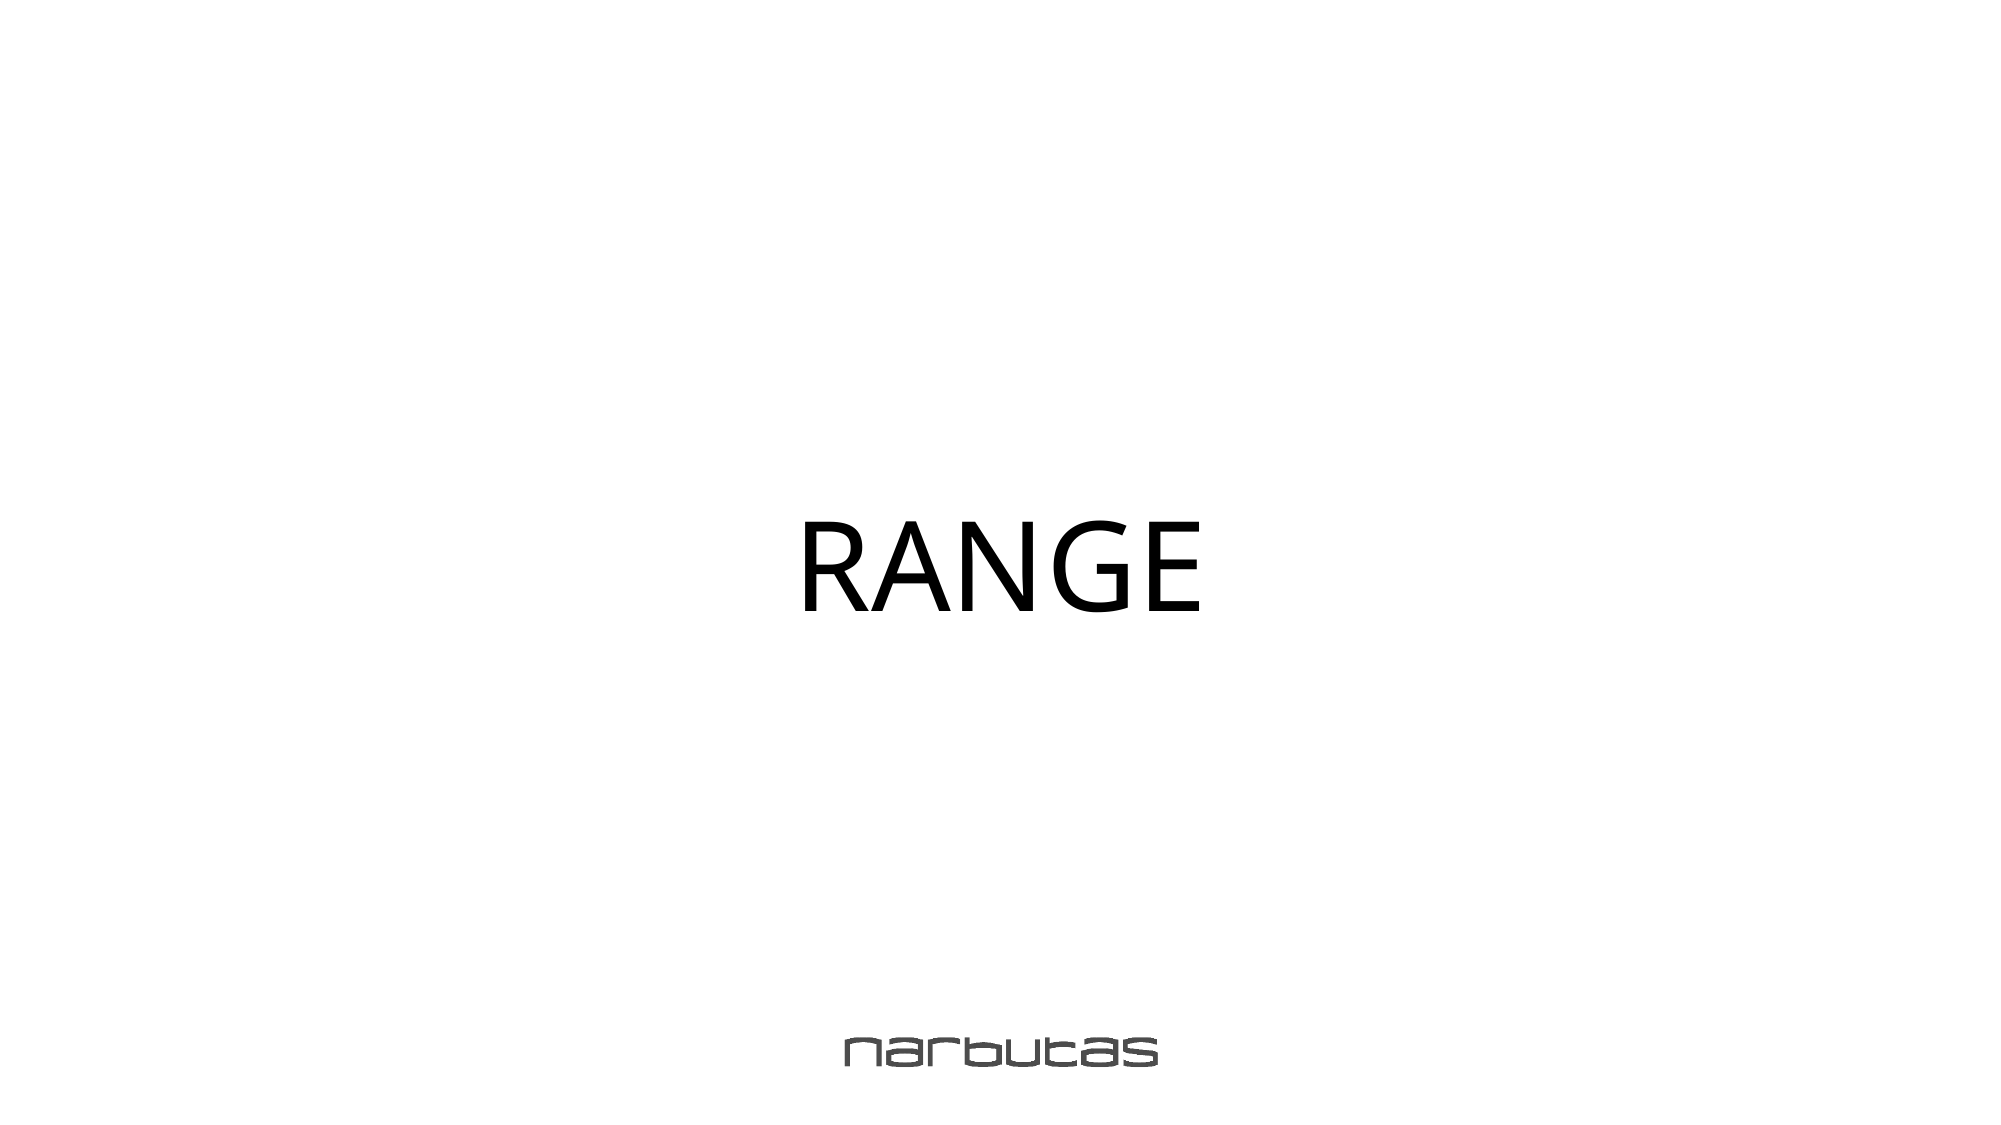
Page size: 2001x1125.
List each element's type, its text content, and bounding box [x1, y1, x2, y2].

text_box RANGE [440, 479, 1560, 644]
picture [842, 1033, 1158, 1069]
